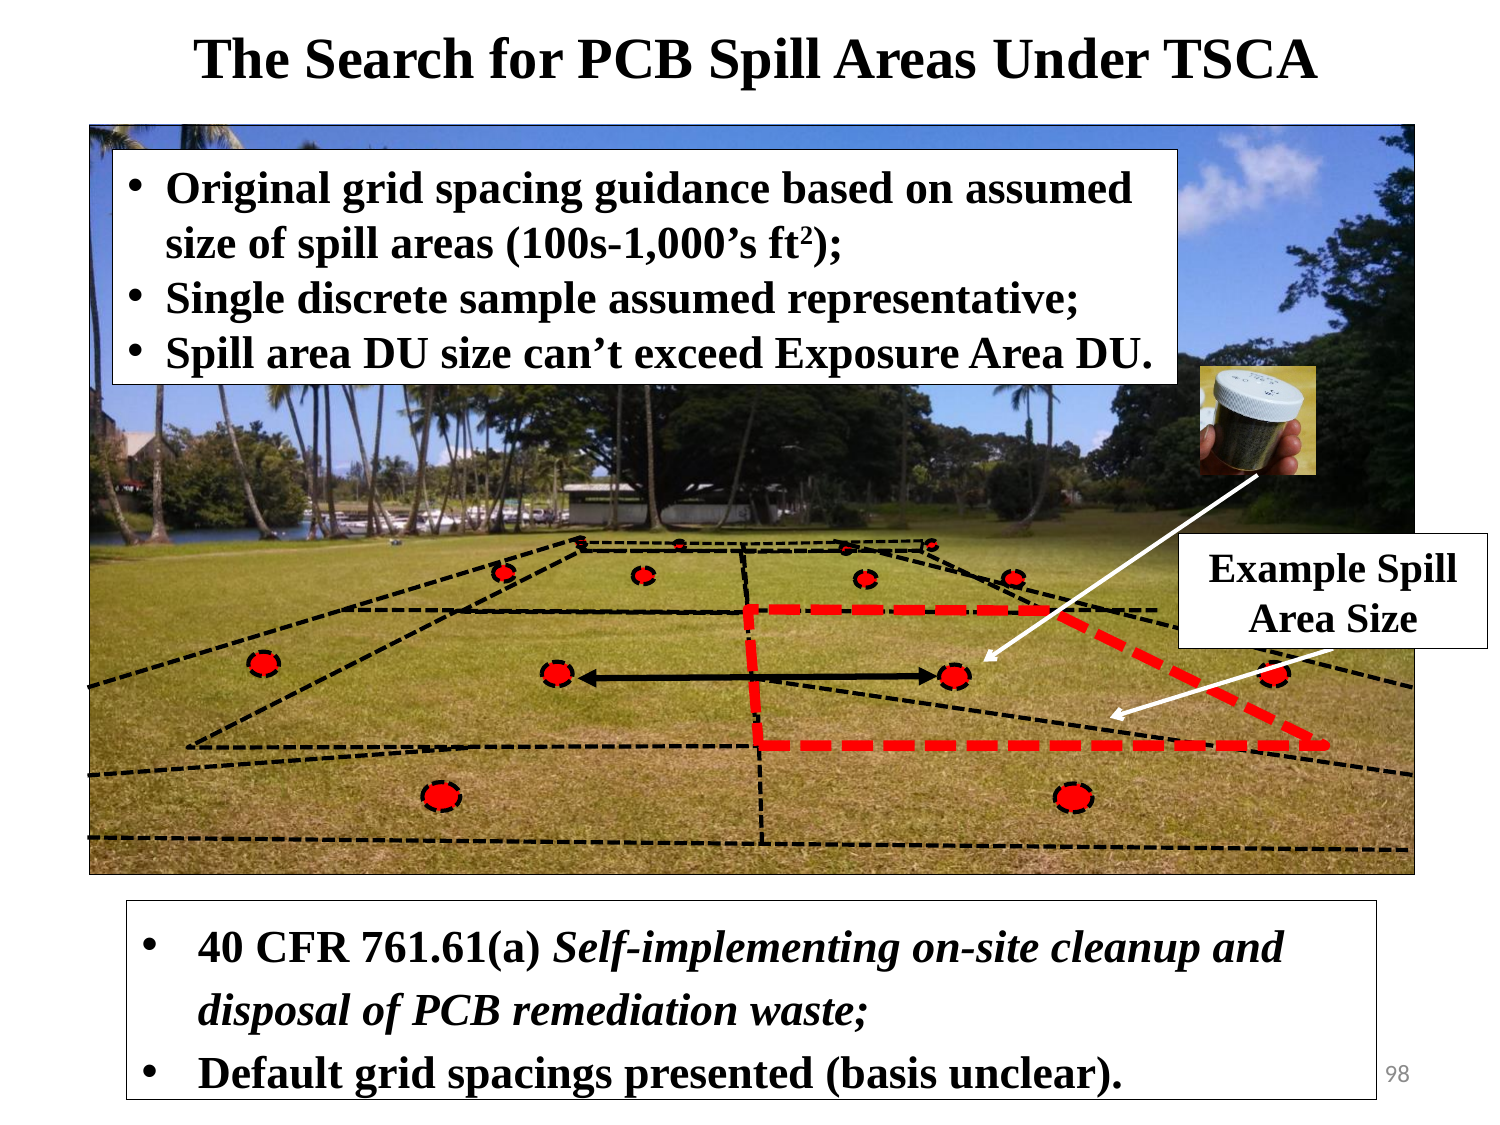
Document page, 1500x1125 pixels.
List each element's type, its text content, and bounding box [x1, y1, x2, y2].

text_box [1324, 745, 1413, 776]
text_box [87, 837, 1413, 851]
text_box Example Spill Area Size [1418, 533, 1488, 649]
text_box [248, 687, 1290, 813]
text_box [87, 536, 583, 688]
text_box 40 CFR 761.61(a) Self-implementing on-site cleanup and disposal of PCB remediation waste; Default grid spacings presented (basis unclear). [126, 900, 1377, 1100]
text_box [87, 747, 188, 776]
slide_number 98 [1074, 1042, 1425, 1103]
text_box The Search for PCB Spill Areas Under TSCA [178, 12, 1334, 98]
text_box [1109, 649, 1334, 718]
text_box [577, 675, 938, 679]
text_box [710, 792, 809, 798]
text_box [1263, 540, 1413, 688]
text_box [982, 474, 1258, 662]
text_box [922, 540, 1104, 688]
picture [88, 124, 1415, 876]
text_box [584, 537, 976, 674]
